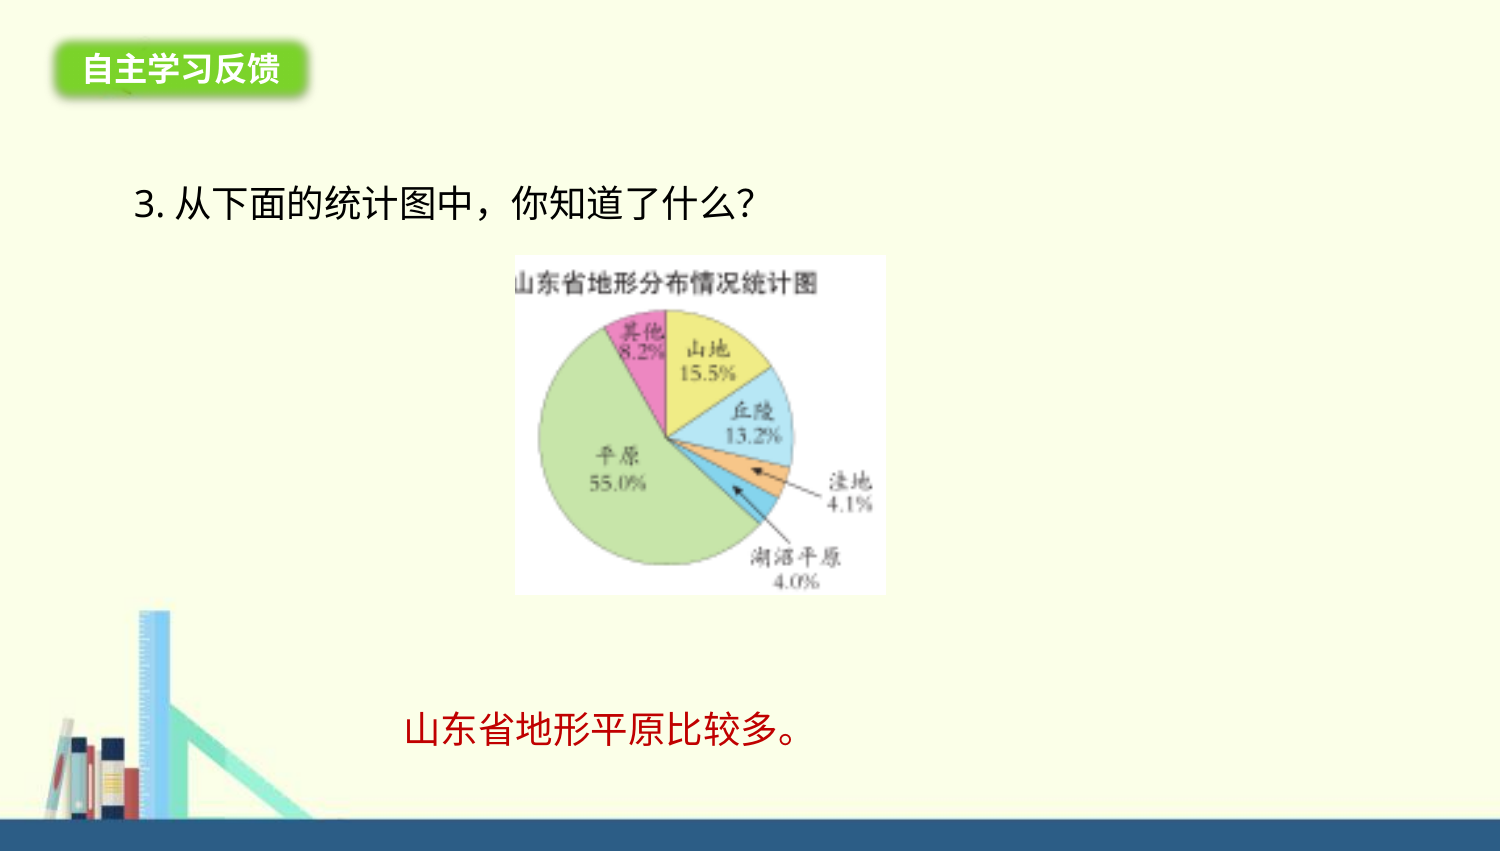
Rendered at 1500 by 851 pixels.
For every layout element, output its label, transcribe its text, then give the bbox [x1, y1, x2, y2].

picture [0, 0, 1500, 851]
text_box 山东省地形平原比较多。 [339, 699, 1419, 760]
text_box 自主学习反馈 [63, 49, 299, 88]
text_box 3.从下面的统计图中，你知道了什么？ [69, 172, 858, 234]
